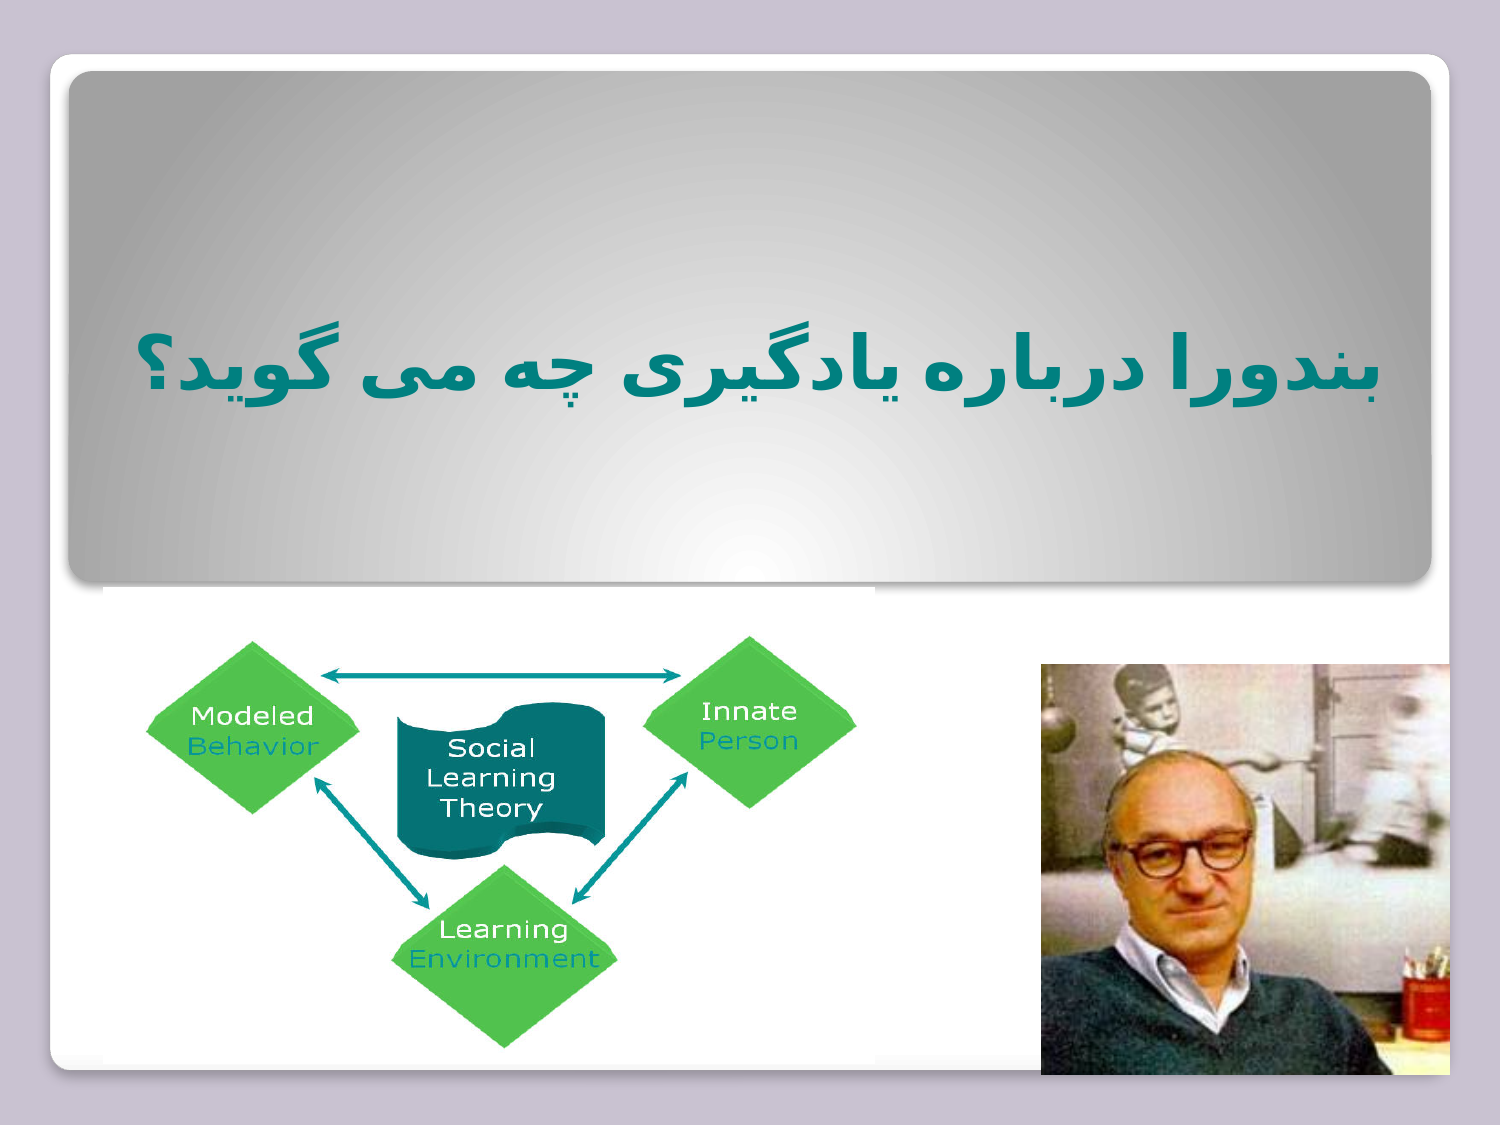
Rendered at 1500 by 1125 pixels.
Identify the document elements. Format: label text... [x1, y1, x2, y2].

picture [1041, 664, 1451, 1076]
title بندورا درباره یادگیری چه می گوید؟ [118, 112, 1394, 413]
picture [103, 587, 876, 1065]
